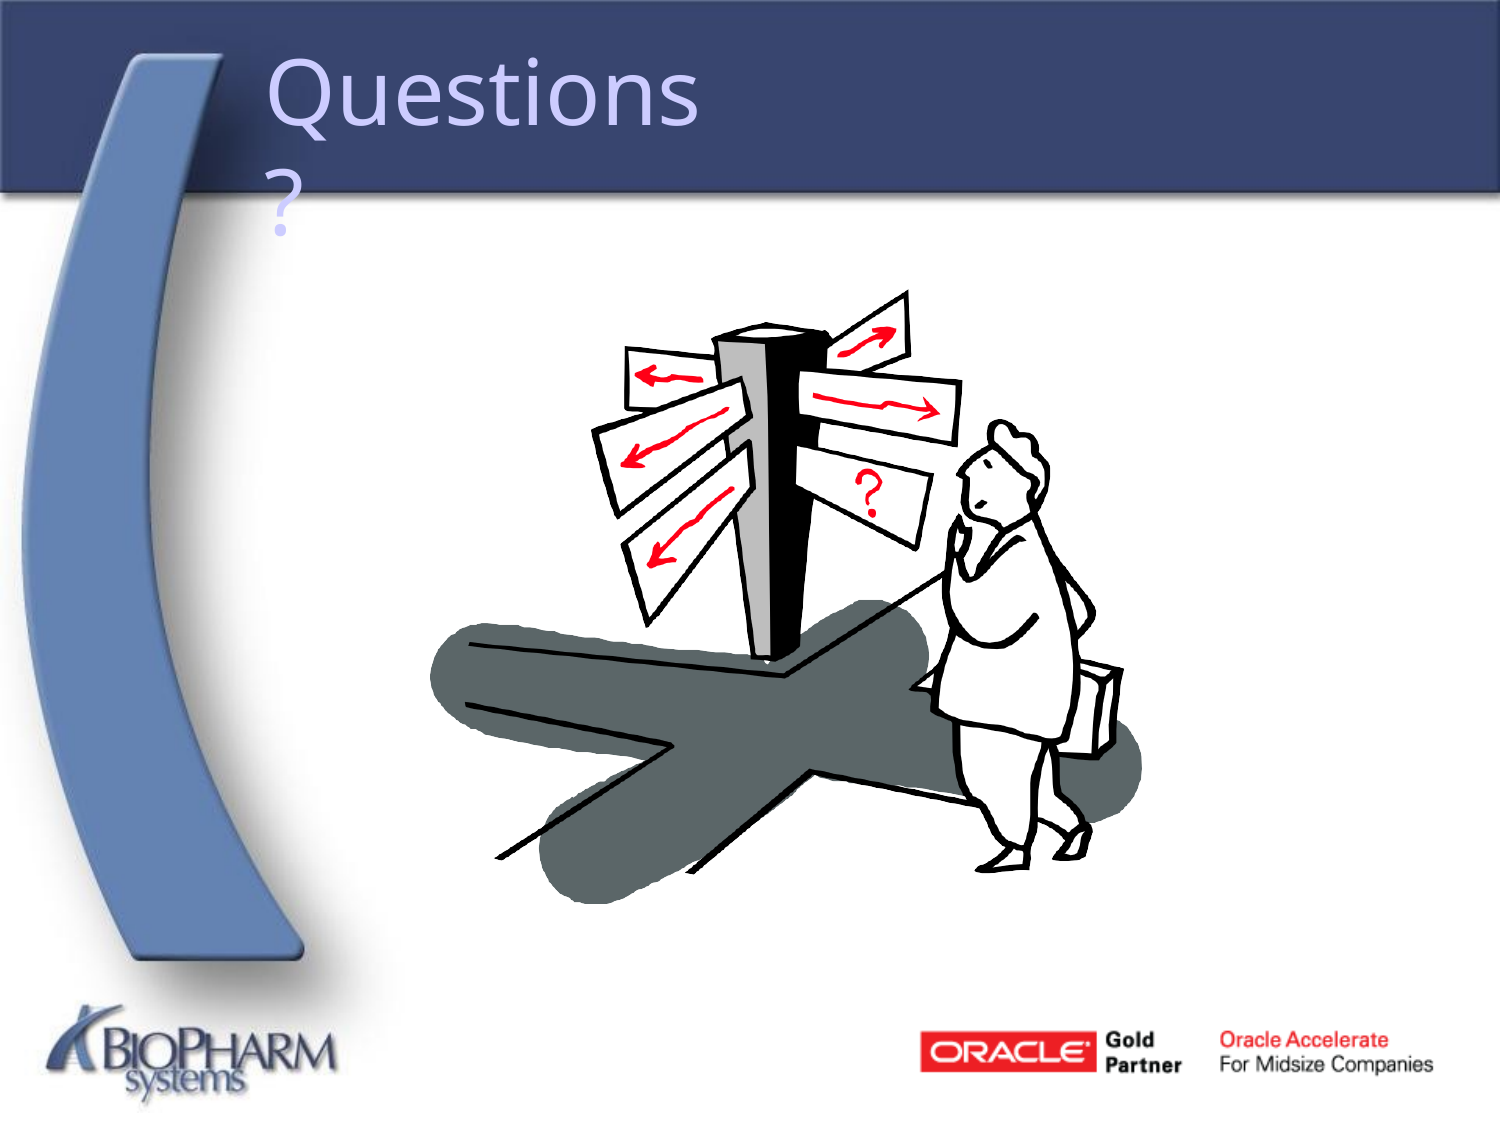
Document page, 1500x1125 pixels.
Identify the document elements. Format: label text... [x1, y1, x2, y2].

picture [0, 0, 1500, 1113]
title Questions? [262, 31, 732, 254]
